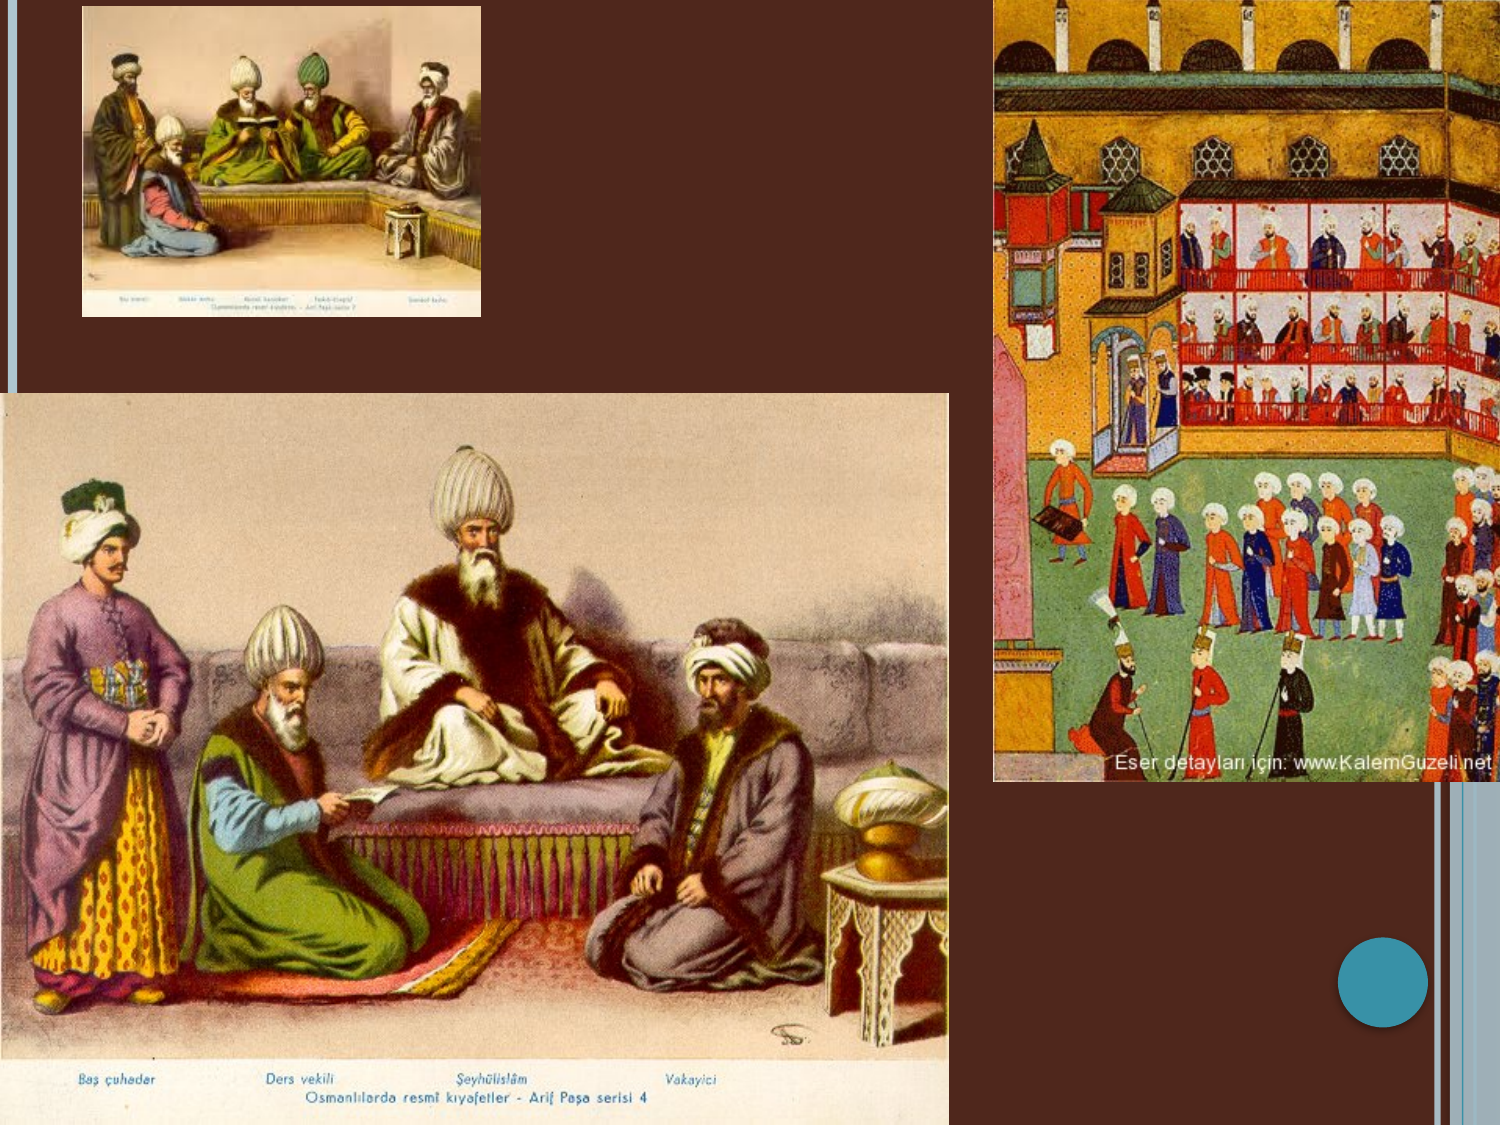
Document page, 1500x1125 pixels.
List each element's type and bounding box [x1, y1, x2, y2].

picture [993, 0, 1500, 782]
picture [0, 393, 949, 1125]
picture [81, 6, 481, 317]
